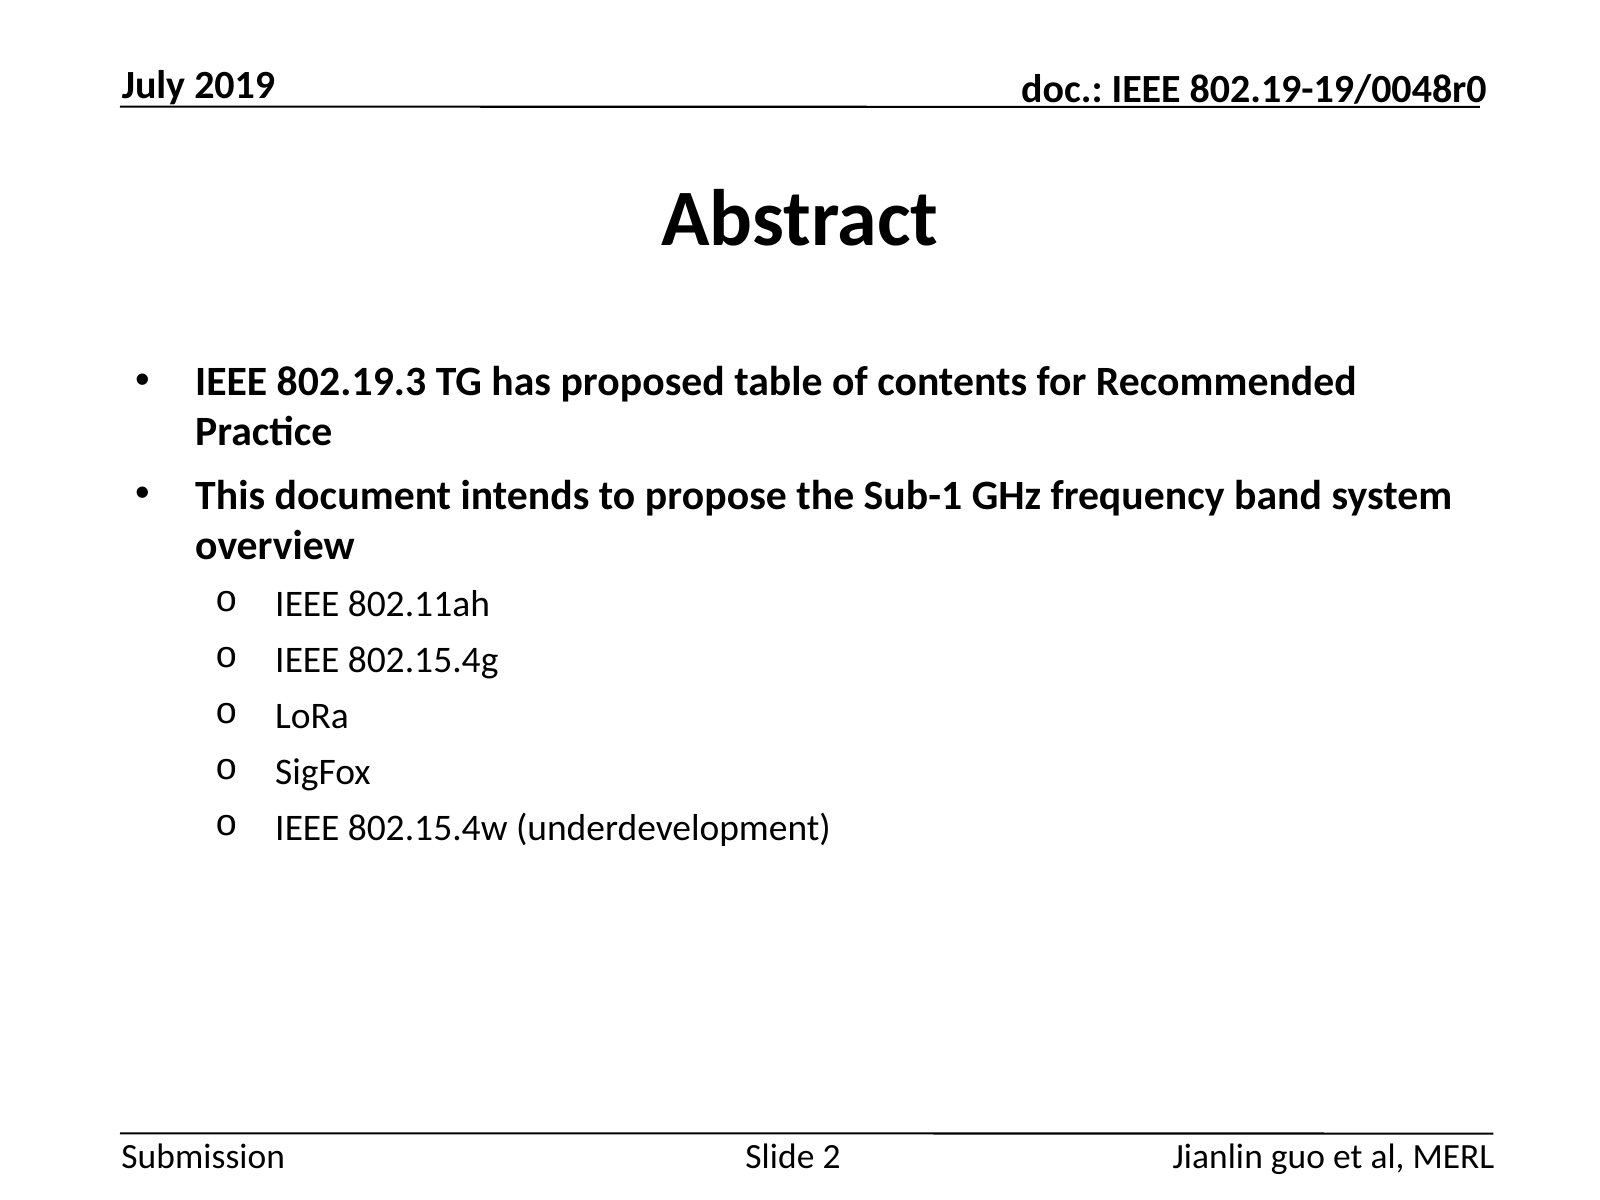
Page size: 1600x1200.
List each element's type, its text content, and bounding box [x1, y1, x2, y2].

slide_number Slide 2 [733, 1132, 854, 1197]
footer Jianlin guo et al, MERL [962, 1132, 1495, 1165]
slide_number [121, 58, 526, 107]
list IEEE 802.19.3 TG has proposed table of contents for Recommended Practice This document intends to propose the Sub-1 GHz frequency band system overview IEEE 802.11ah IEEE 802.15.4g LoRa SigFox IEEE 802.15.4w (underdevelopment) [119, 346, 1481, 1067]
title Abstract [119, 119, 1481, 307]
